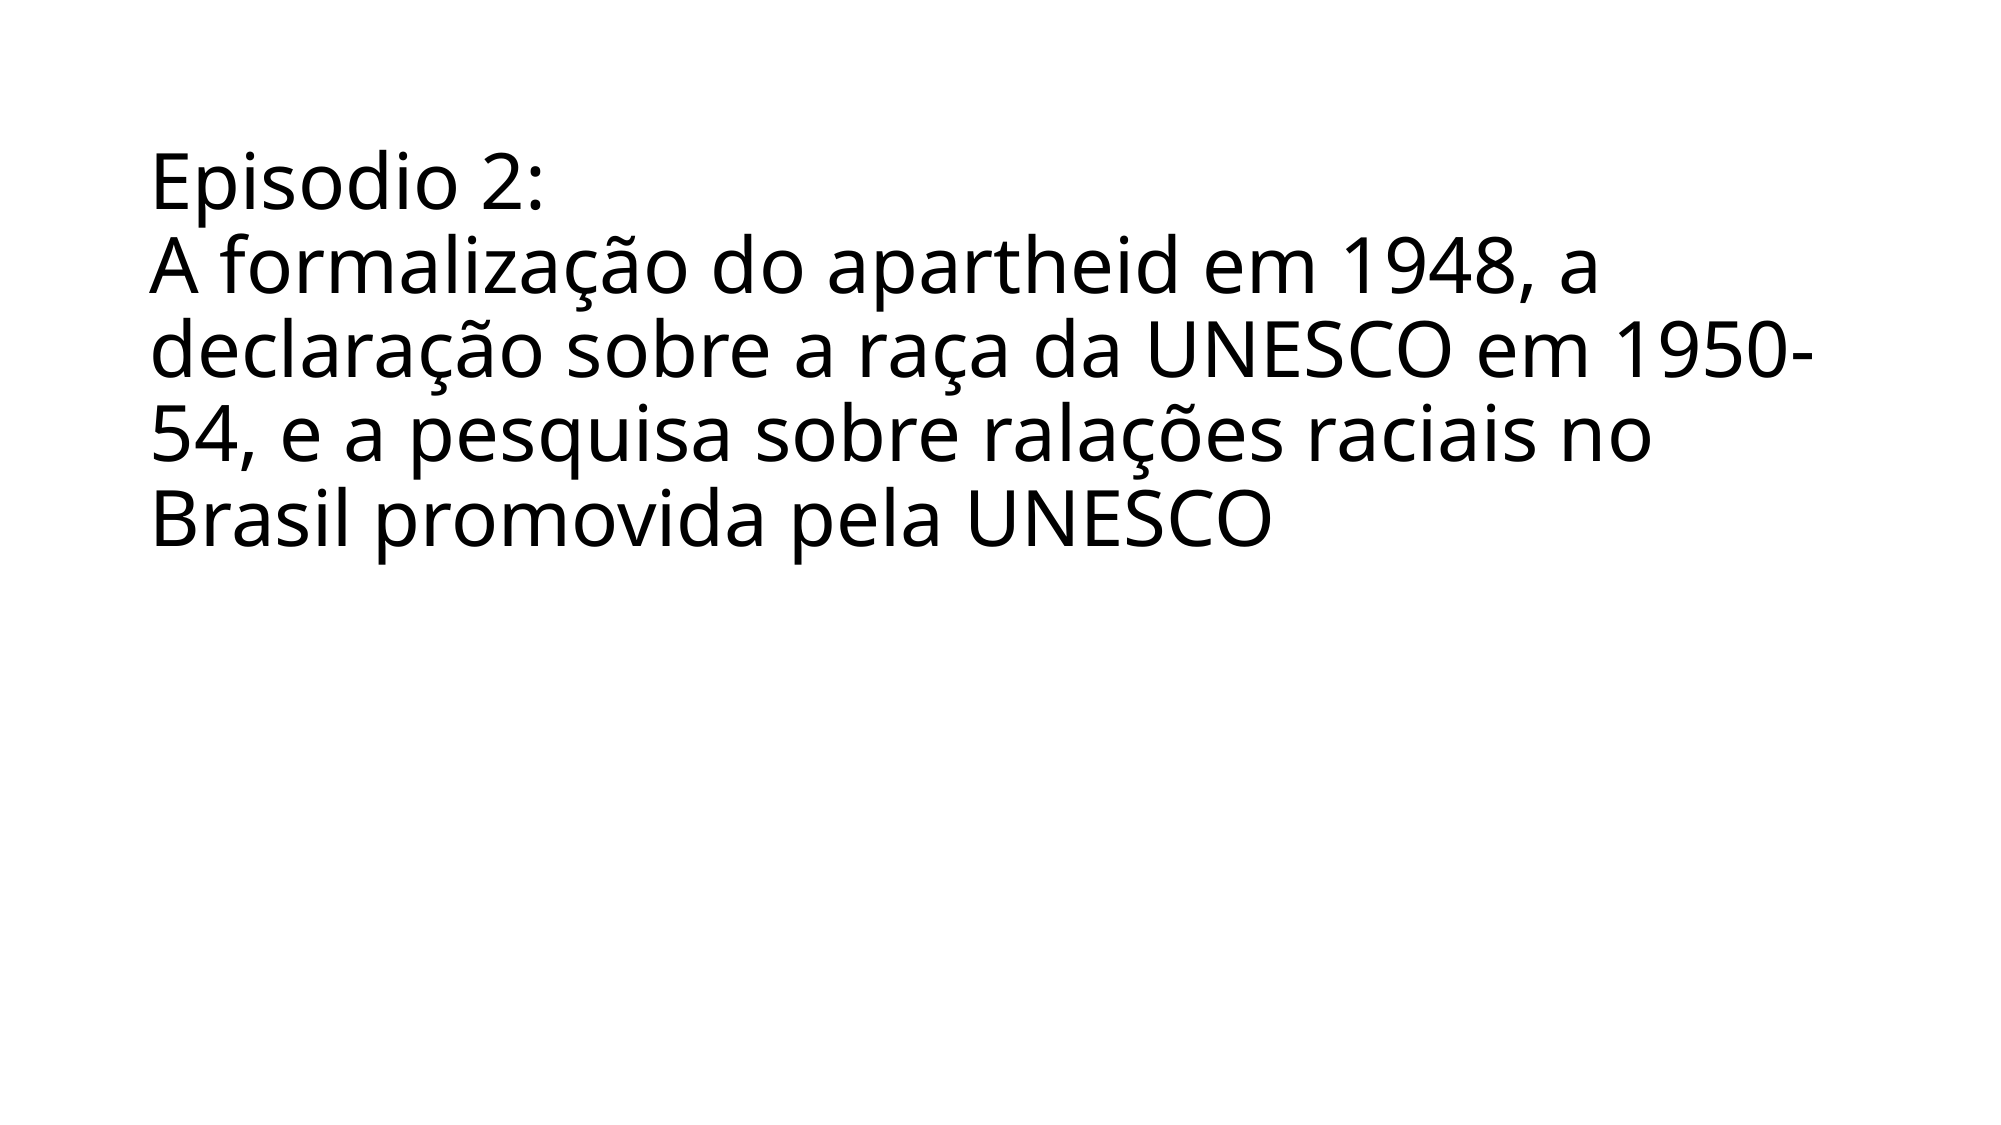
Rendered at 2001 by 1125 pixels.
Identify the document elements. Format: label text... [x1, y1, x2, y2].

title Episodio 2: A formalização do apartheid em 1948, a declaração sobre a raça da UNESCO em 1950-54, e a pesquisa sobre ralações raciais no Brasil promovida pela UNESCO [134, 130, 1860, 575]
